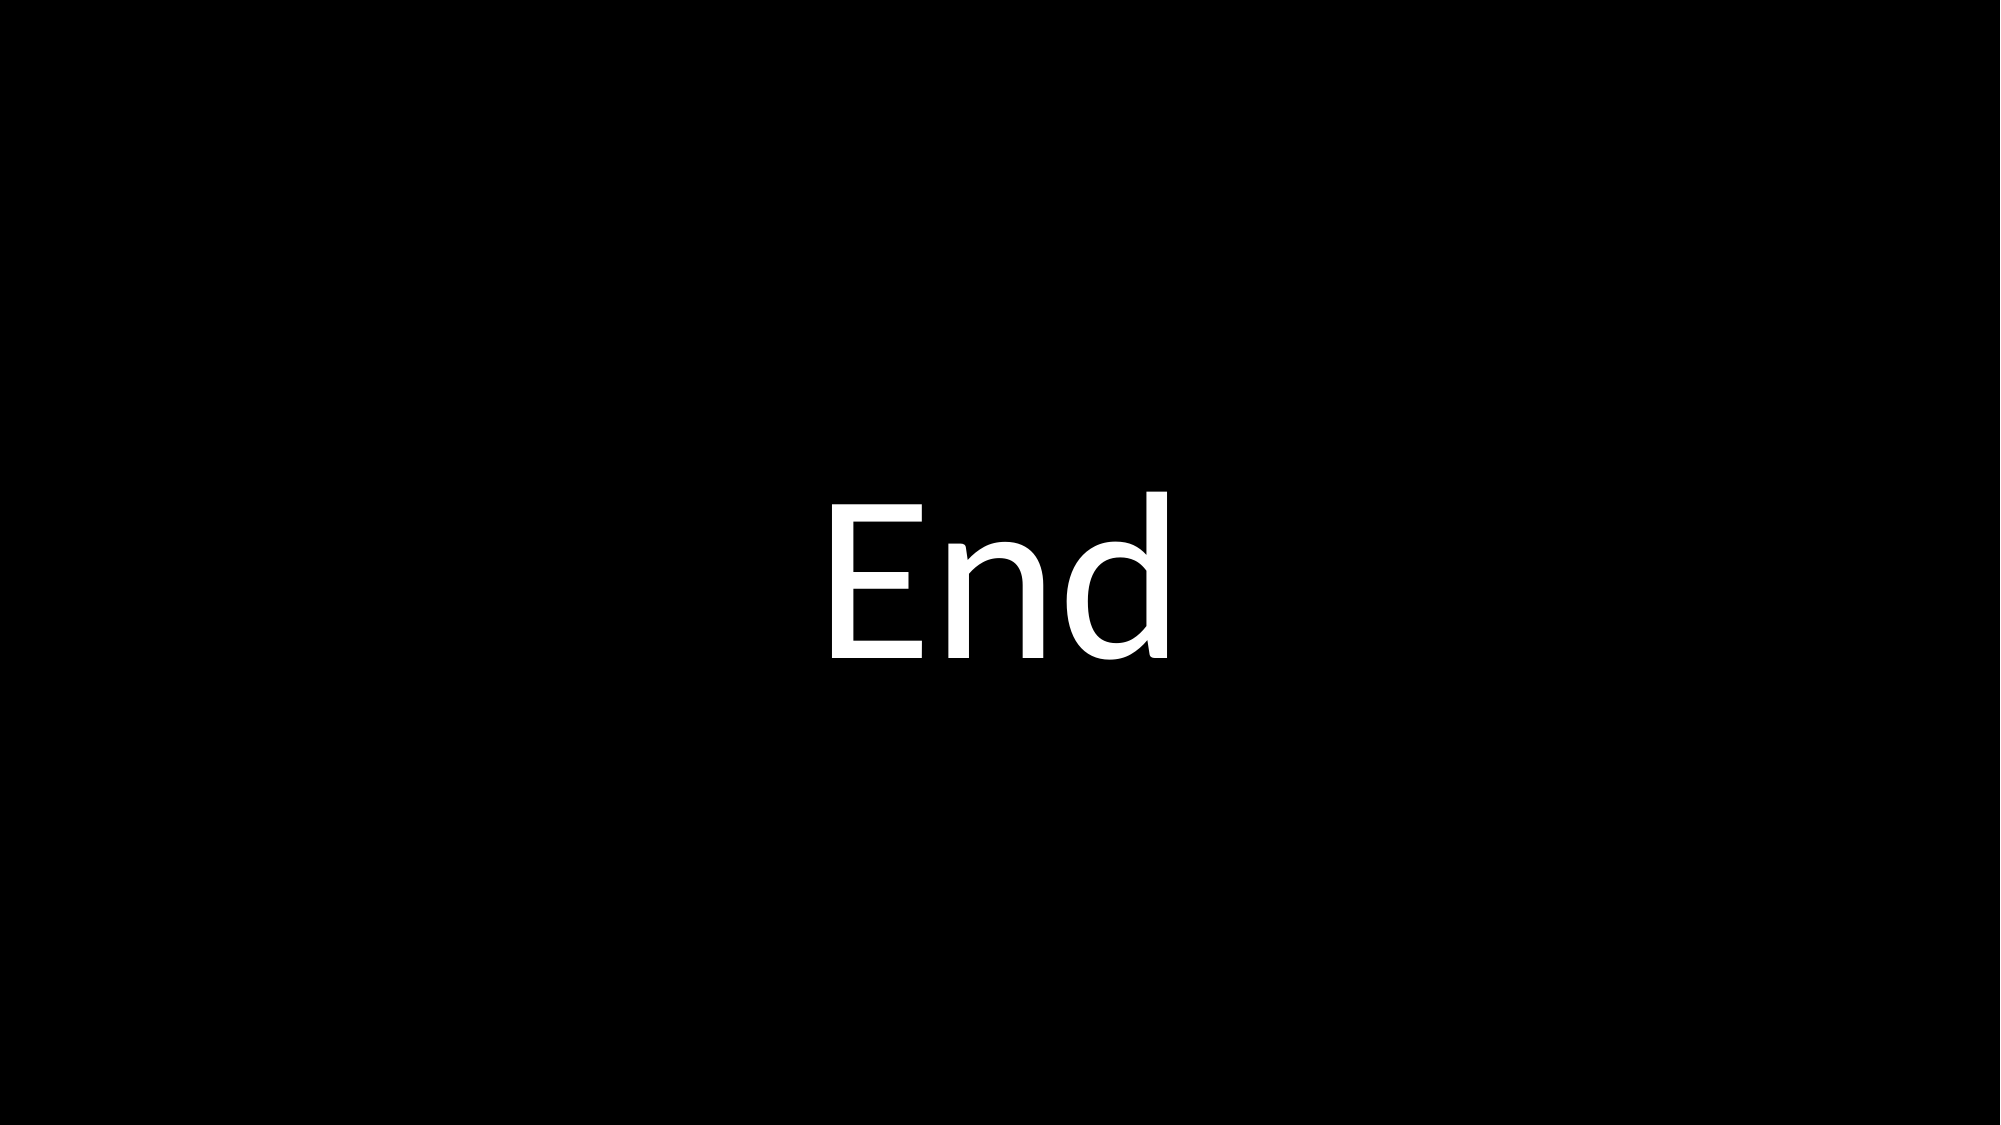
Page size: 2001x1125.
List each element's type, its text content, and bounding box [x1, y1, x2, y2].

text_box End [0, 0, 2000, 1125]
